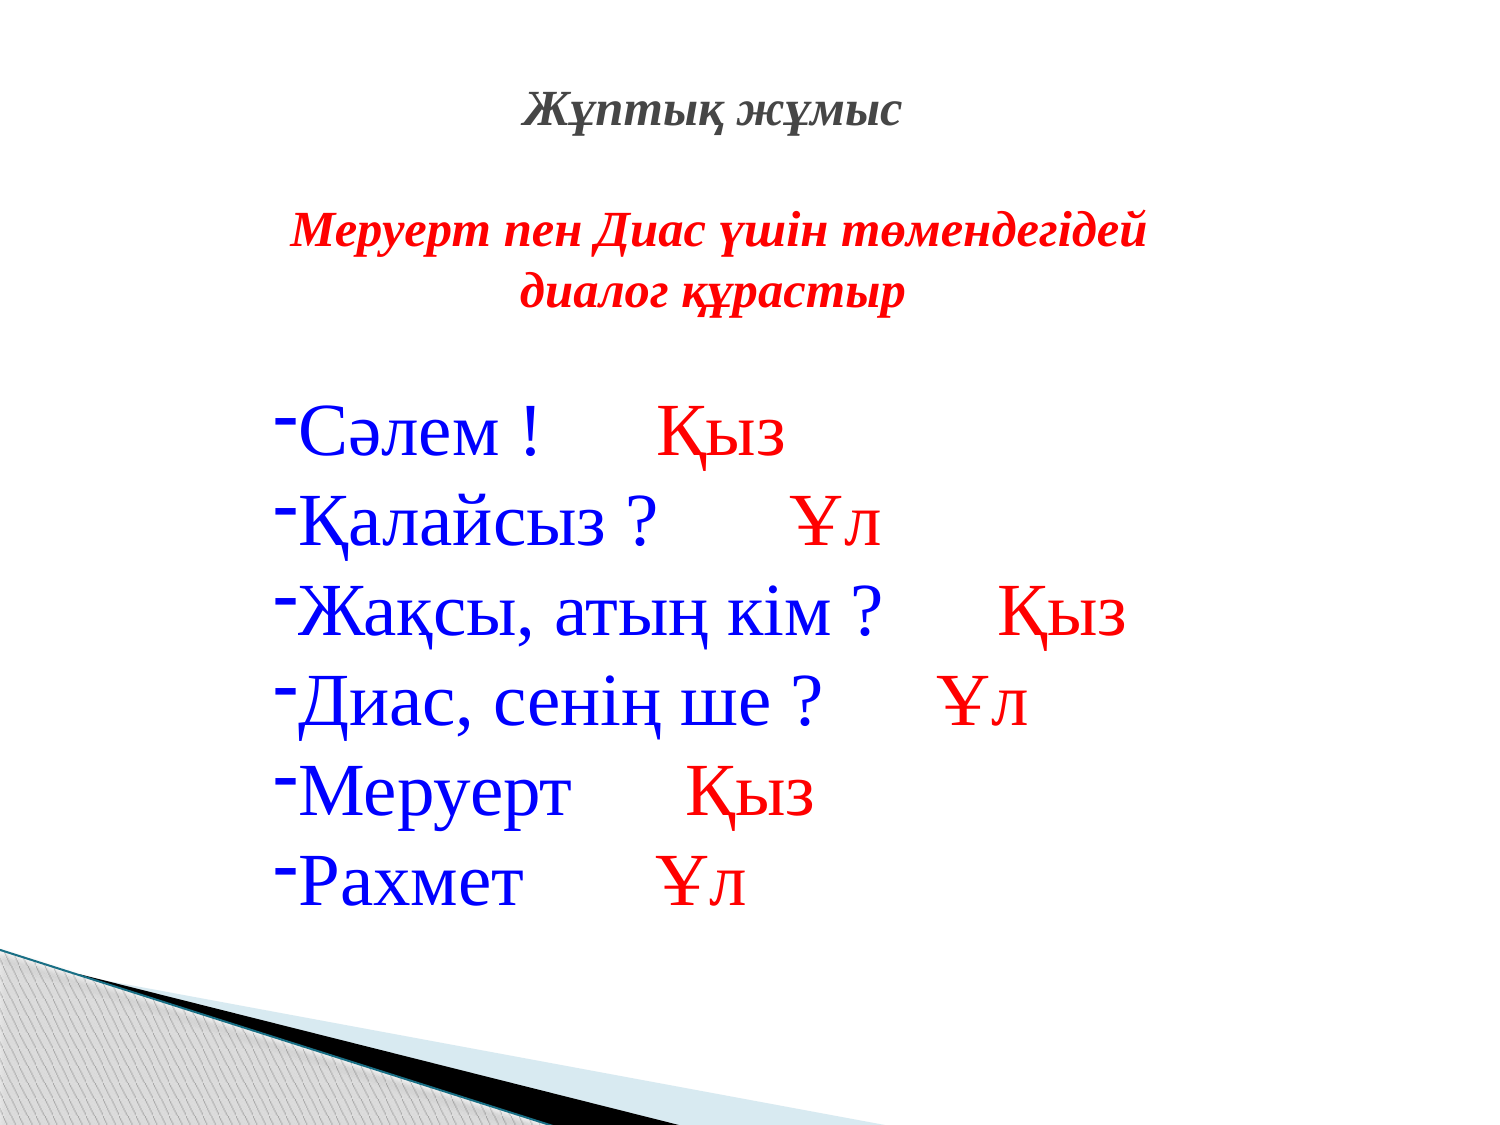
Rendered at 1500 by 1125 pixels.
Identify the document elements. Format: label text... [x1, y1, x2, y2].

title Жұптық жұмыс Меруерт пен Диас үшін төмендегідей диалог құрастыр [264, 66, 1175, 327]
text_box Сәлем ! Қыз Қалайсыз ? Ұл Жақсы, атың кім ? Қыз Диас, сенің ше ? Ұл Меруерт Қыз Рахмет Ұл [258, 373, 1162, 929]
